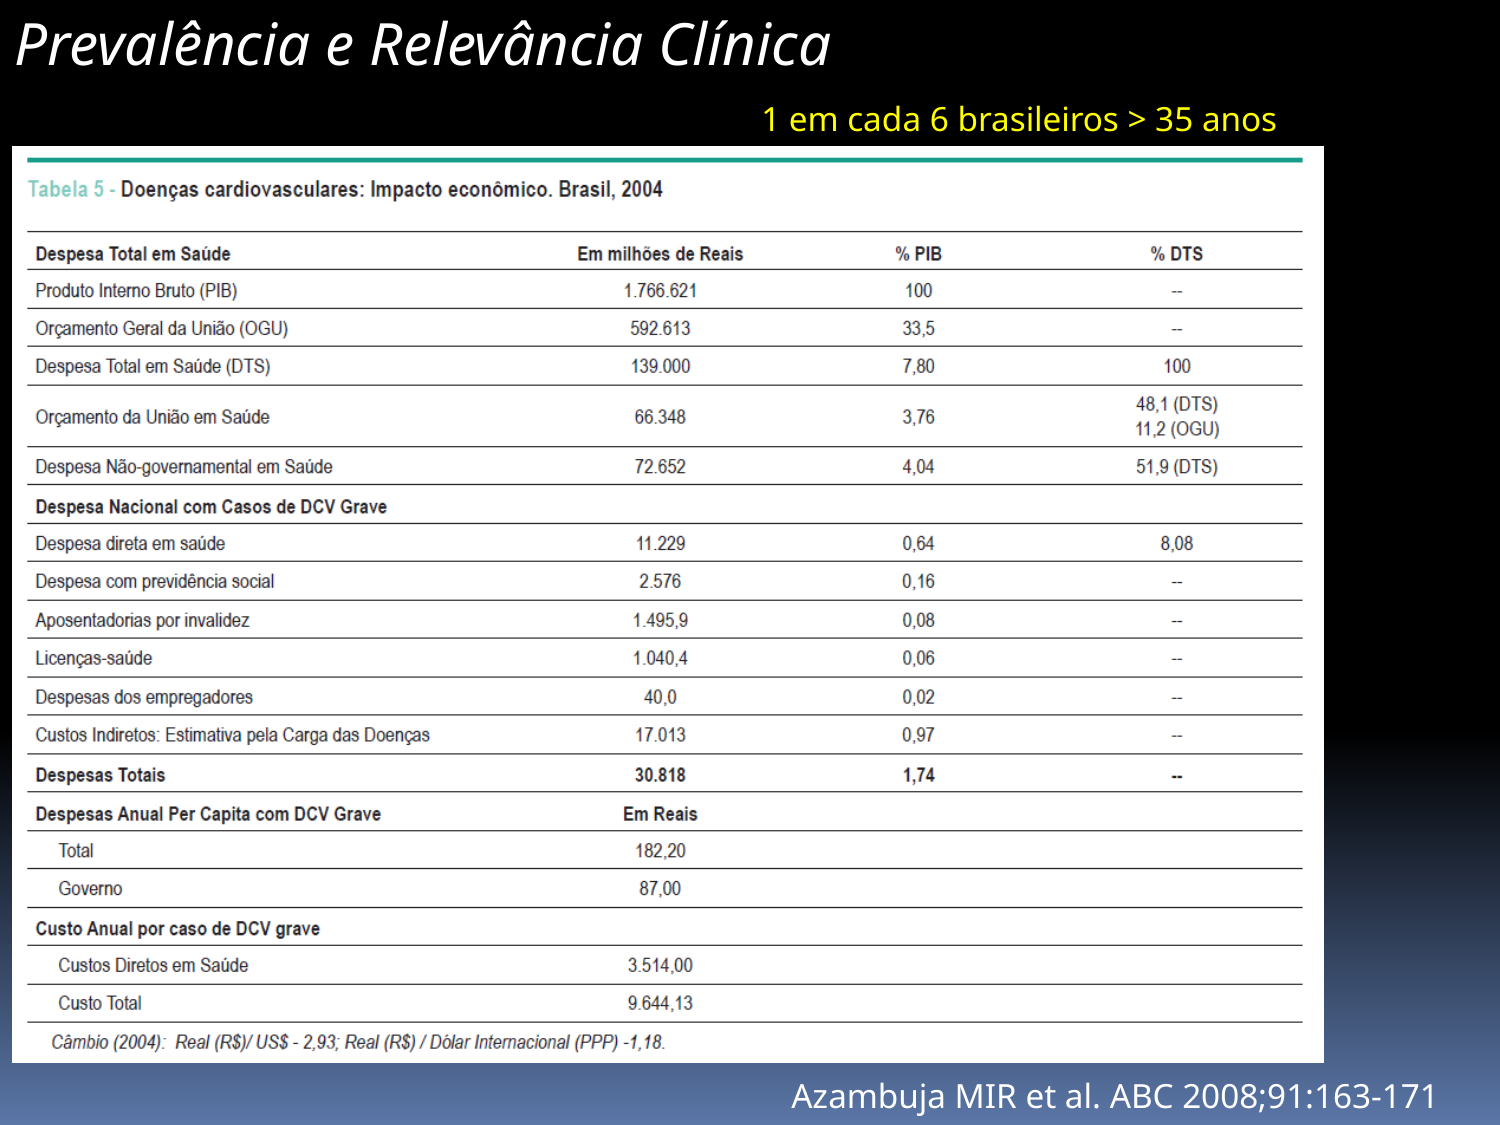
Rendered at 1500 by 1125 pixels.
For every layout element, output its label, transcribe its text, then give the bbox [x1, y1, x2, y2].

text_box Prevalência e Relevância Clínica [0, 0, 1336, 85]
text_box Azambuja MIR et al. ABC 2008;91:163-171 [776, 1067, 1455, 1123]
text_box 1 em cada 6 brasileiros > 35 anos [737, 90, 1293, 136]
picture [11, 145, 1324, 1064]
